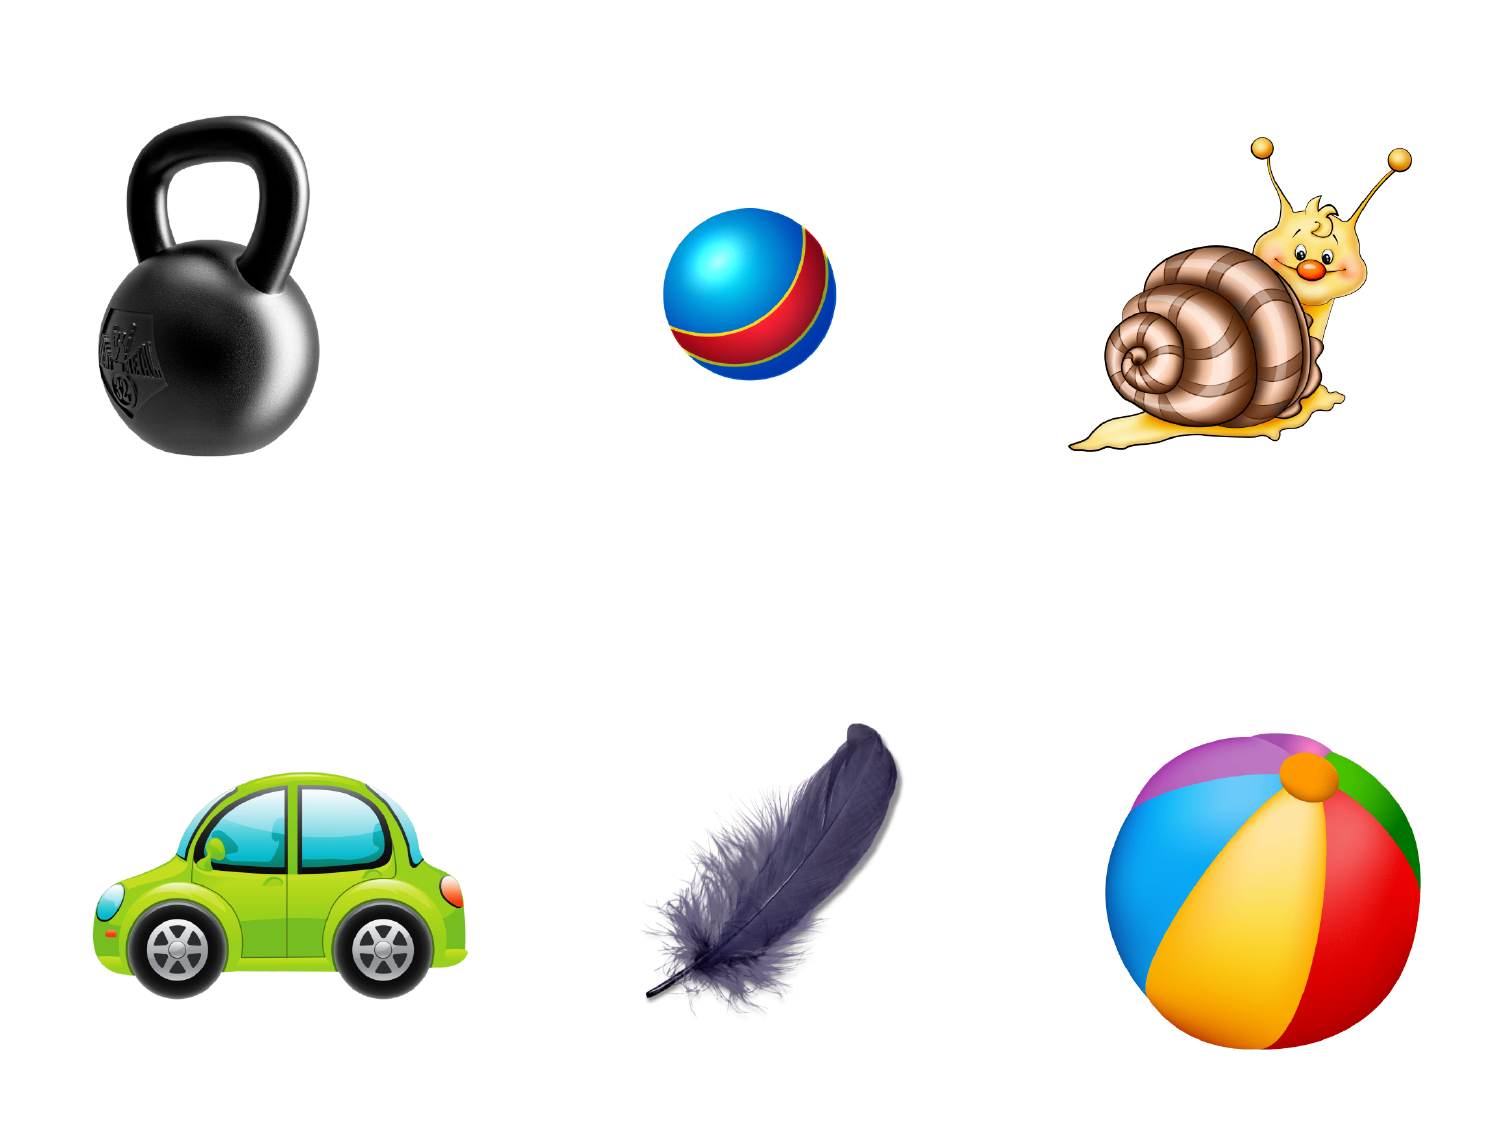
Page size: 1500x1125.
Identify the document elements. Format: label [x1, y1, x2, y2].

picture [76, 757, 495, 1014]
picture [1098, 727, 1425, 1054]
picture [1068, 136, 1412, 452]
picture [655, 207, 860, 397]
picture [640, 714, 906, 1041]
picture [88, 89, 324, 476]
